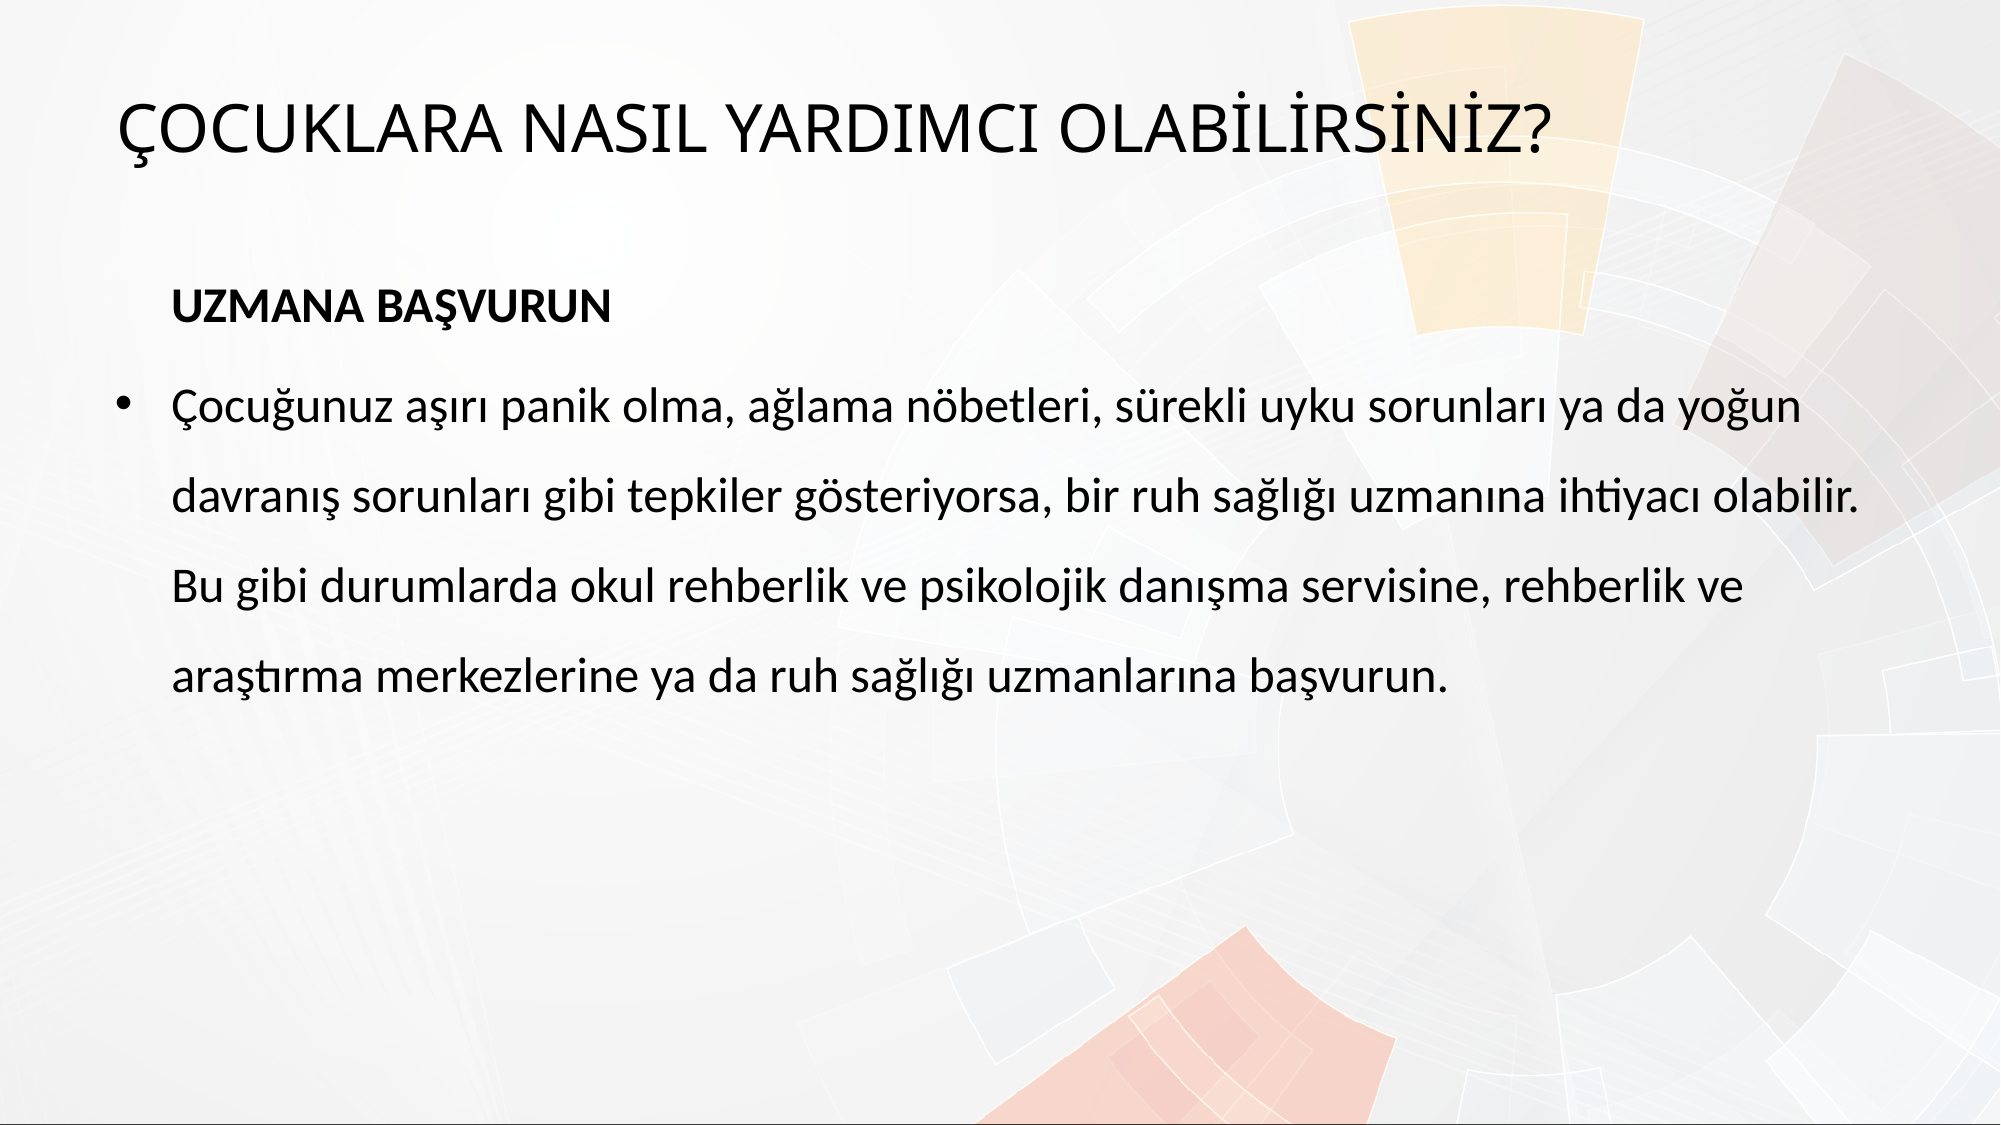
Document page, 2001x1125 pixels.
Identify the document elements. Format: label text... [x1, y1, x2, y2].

text_box ÇOCUKLARA NASIL YARDIMCI OLABİLİRSİNİZ? [101, 78, 1666, 173]
list UZMANA BAŞVURUN Çocuğunuz aşırı panik olma, ağlama nöbetleri, sürekli uyku sorunları ya da yoğun davranış sorunları gibi tepkiler gösteriyorsa, bir ruh sağlığı uzmanına ihtiyacı olabilir. Bu gibi durumlarda okul rehberlik ve psikolojik danışma servisine, rehberlik ve araştırma merkezlerine ya da ruh sağlığı uzmanlarına başvurun. [99, 234, 1900, 955]
picture [0, 0, 2001, 1125]
